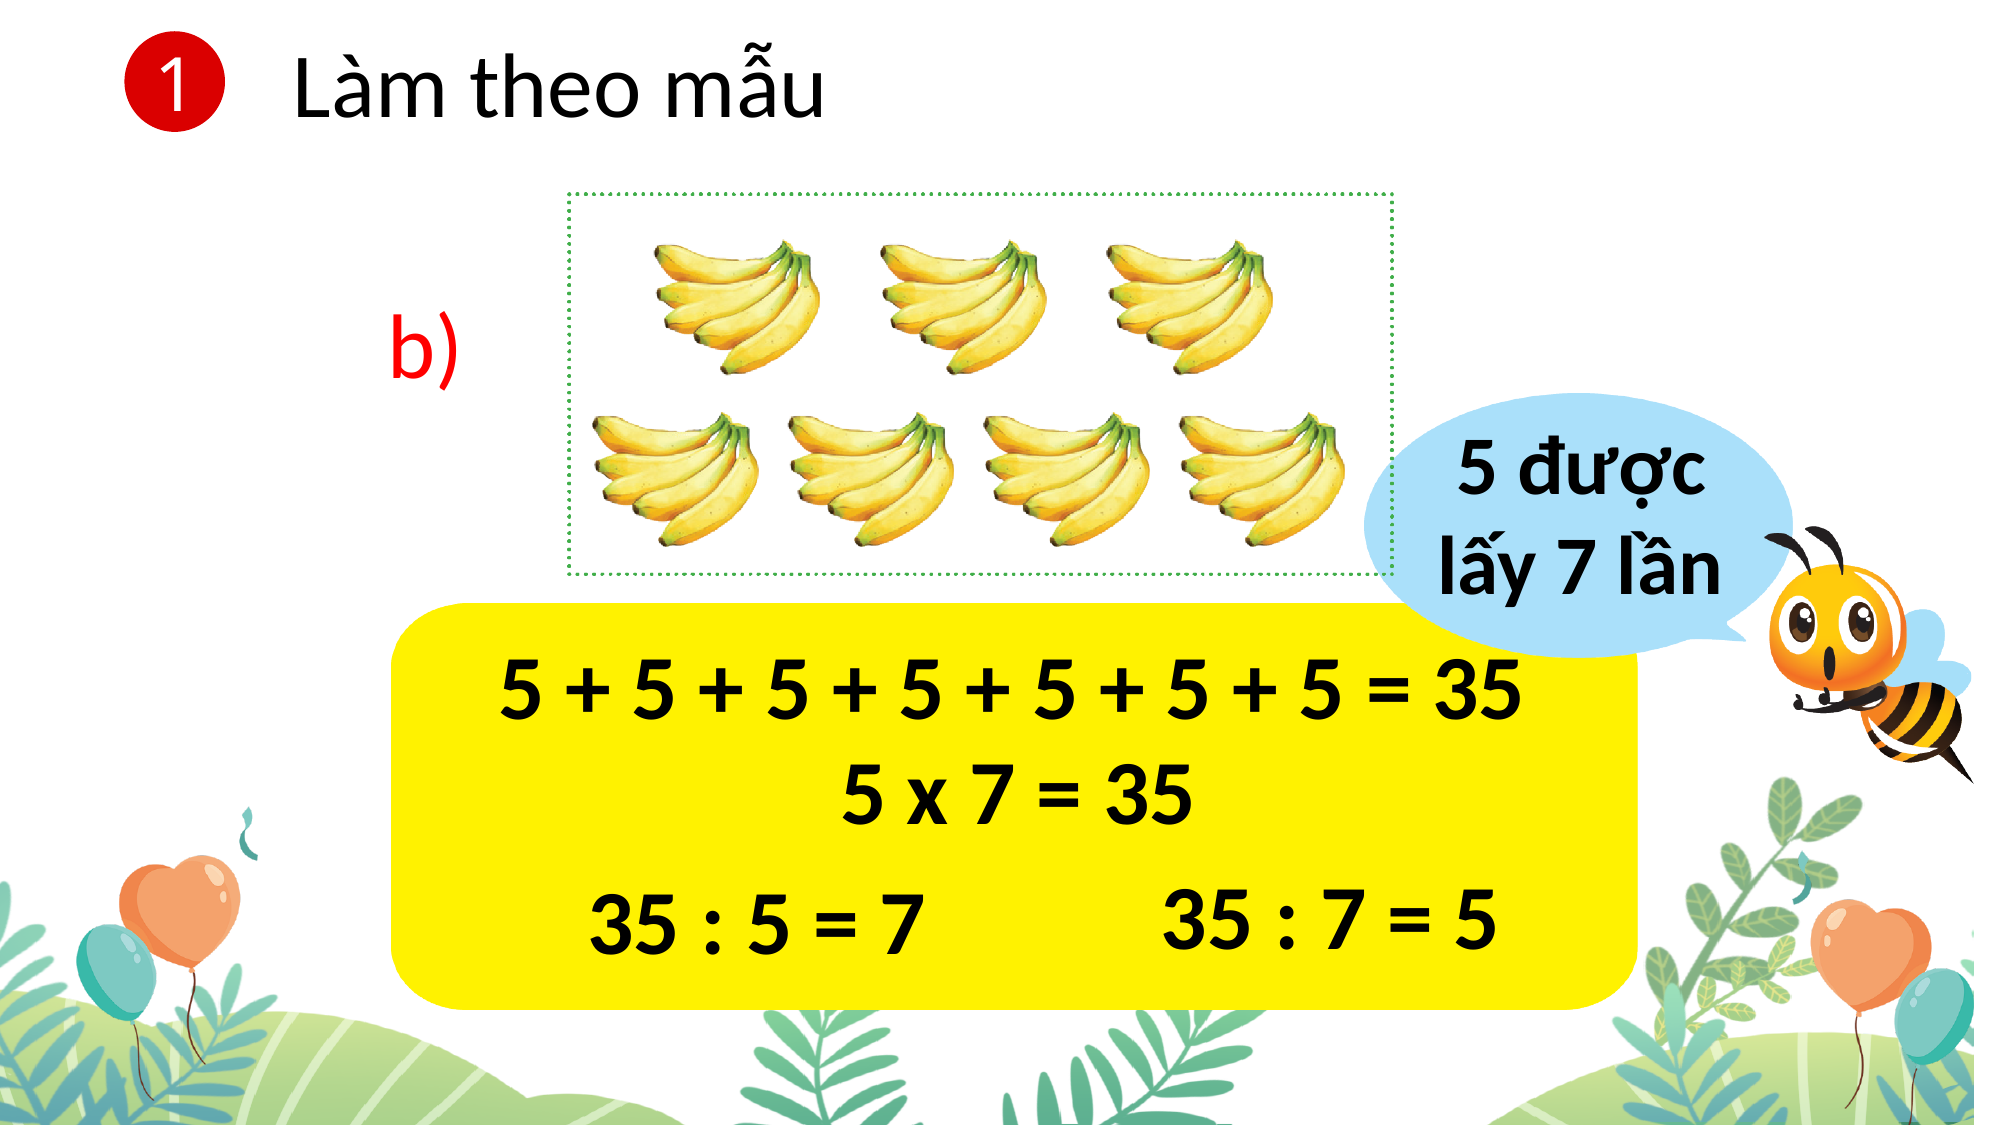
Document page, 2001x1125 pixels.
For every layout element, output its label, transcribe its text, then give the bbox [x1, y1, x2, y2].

picture [567, 192, 1394, 576]
text_box 1 [124, 31, 226, 132]
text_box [1364, 393, 1974, 831]
text_box b) [351, 279, 500, 405]
text_box Làm theo mẫu [257, 18, 845, 144]
picture [0, 603, 1974, 1125]
